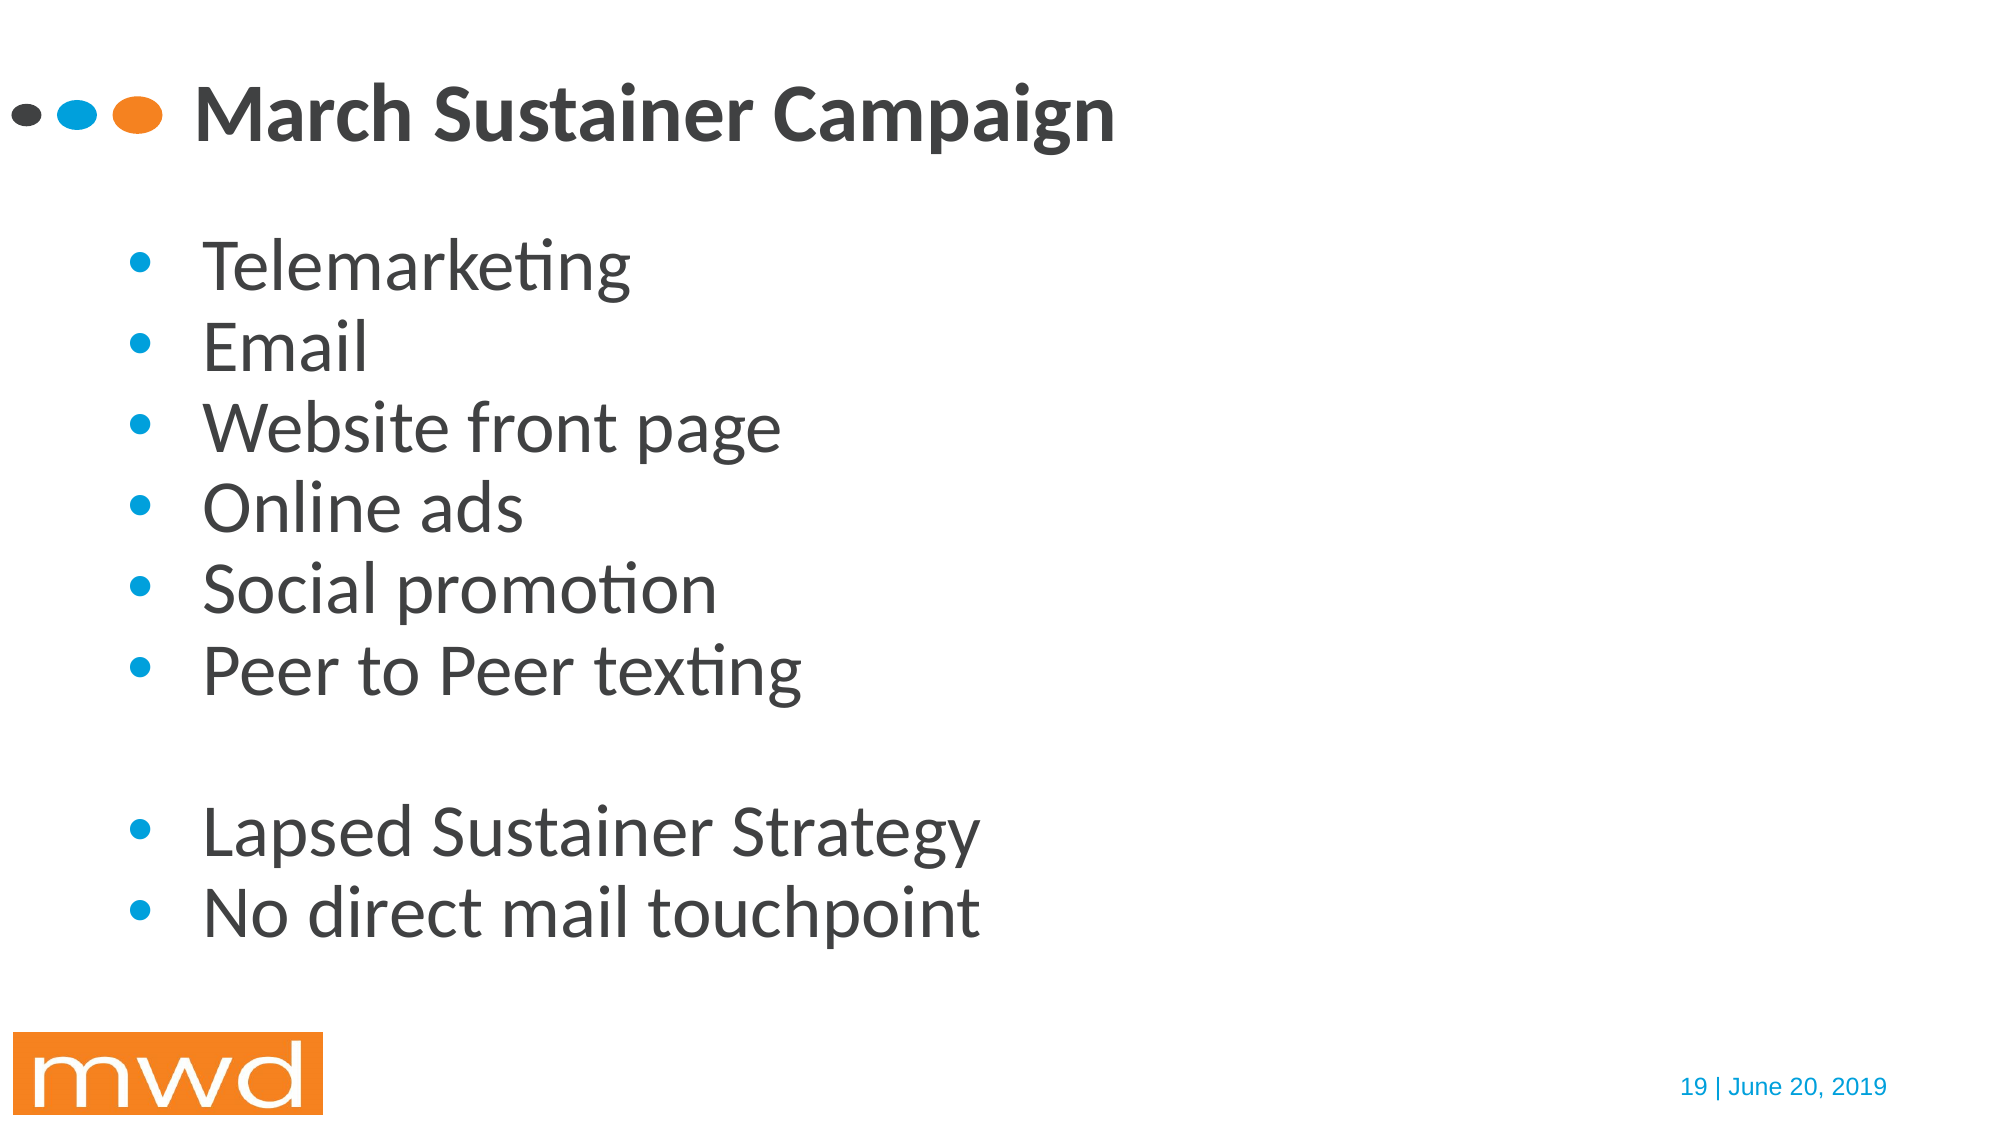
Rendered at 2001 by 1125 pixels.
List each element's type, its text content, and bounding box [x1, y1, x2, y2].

list Telemarketing Email Website front page Online ads Social promotion Peer to Peer texting Lapsed Sustainer Strategy No direct mail touchpoint [112, 217, 1903, 1014]
picture [13, 1032, 323, 1115]
title March Sustainer Campaign [178, 67, 1903, 163]
